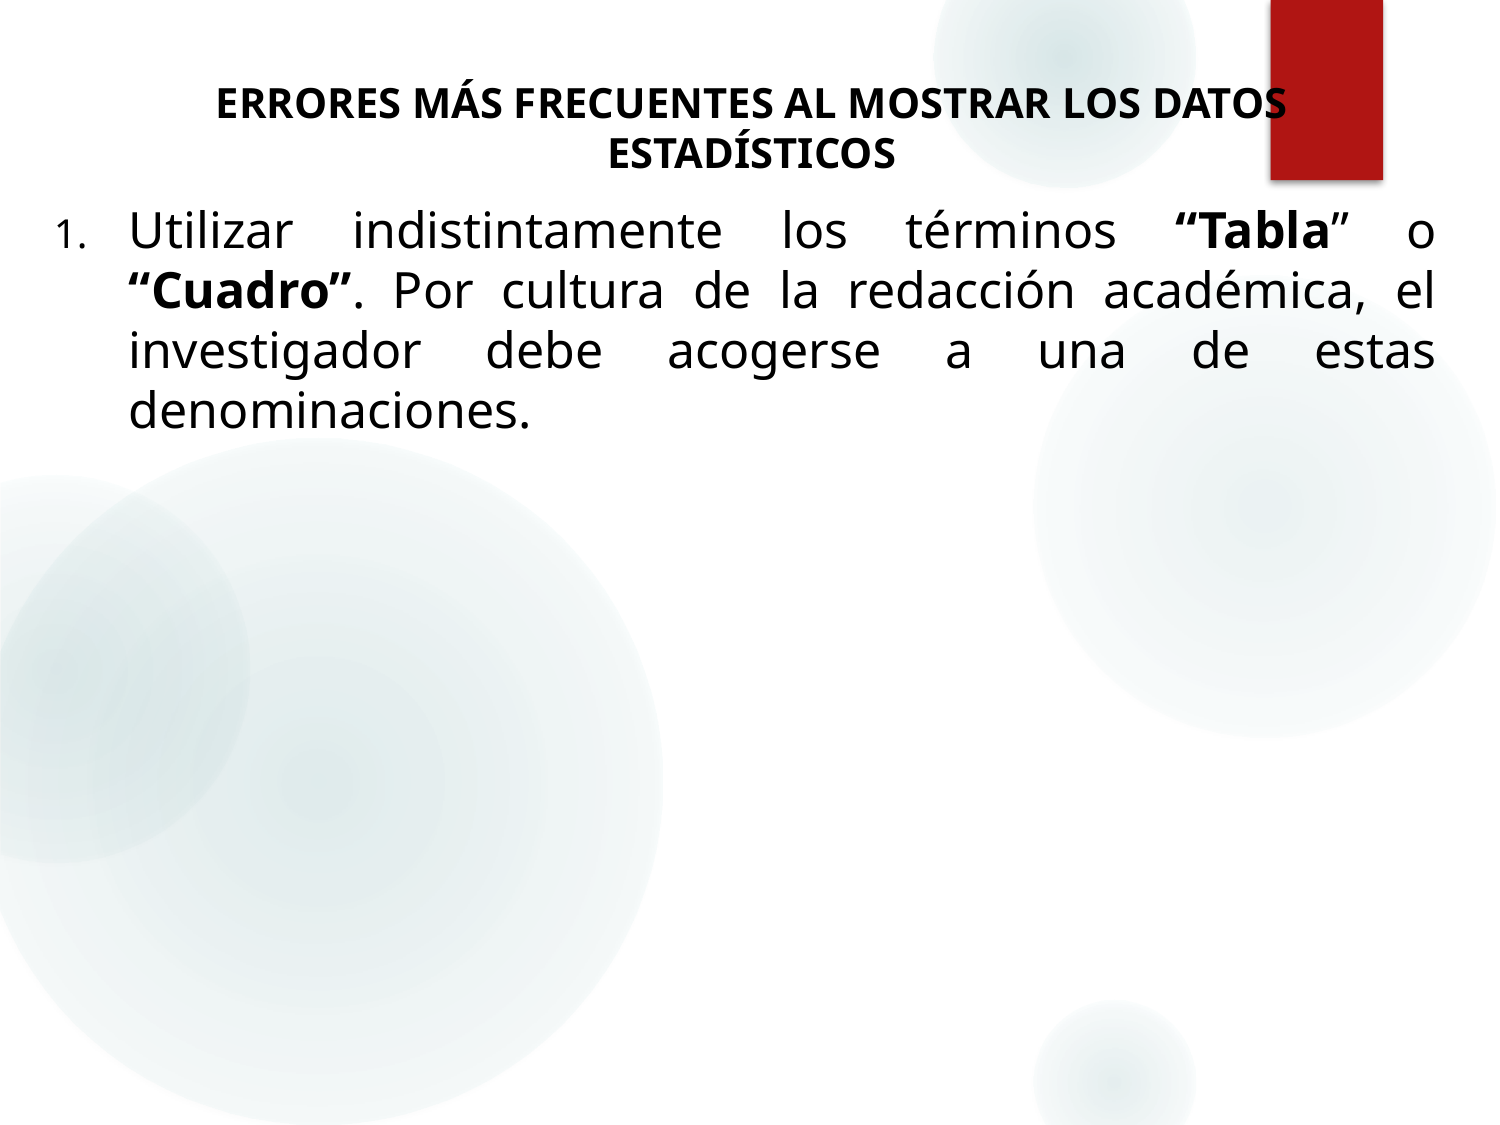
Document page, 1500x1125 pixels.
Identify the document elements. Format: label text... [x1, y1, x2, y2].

list Utilizar indistintamente los términos “Tabla” o “Cuadro”. Por cultura de la redacción académica, el investigador debe acogerse a una de estas denominaciones. [38, 190, 1452, 988]
text_box ERRORES MÁS FRECUENTES AL MOSTRAR LOS DATOS ESTADÍSTICOS [76, 69, 1427, 174]
